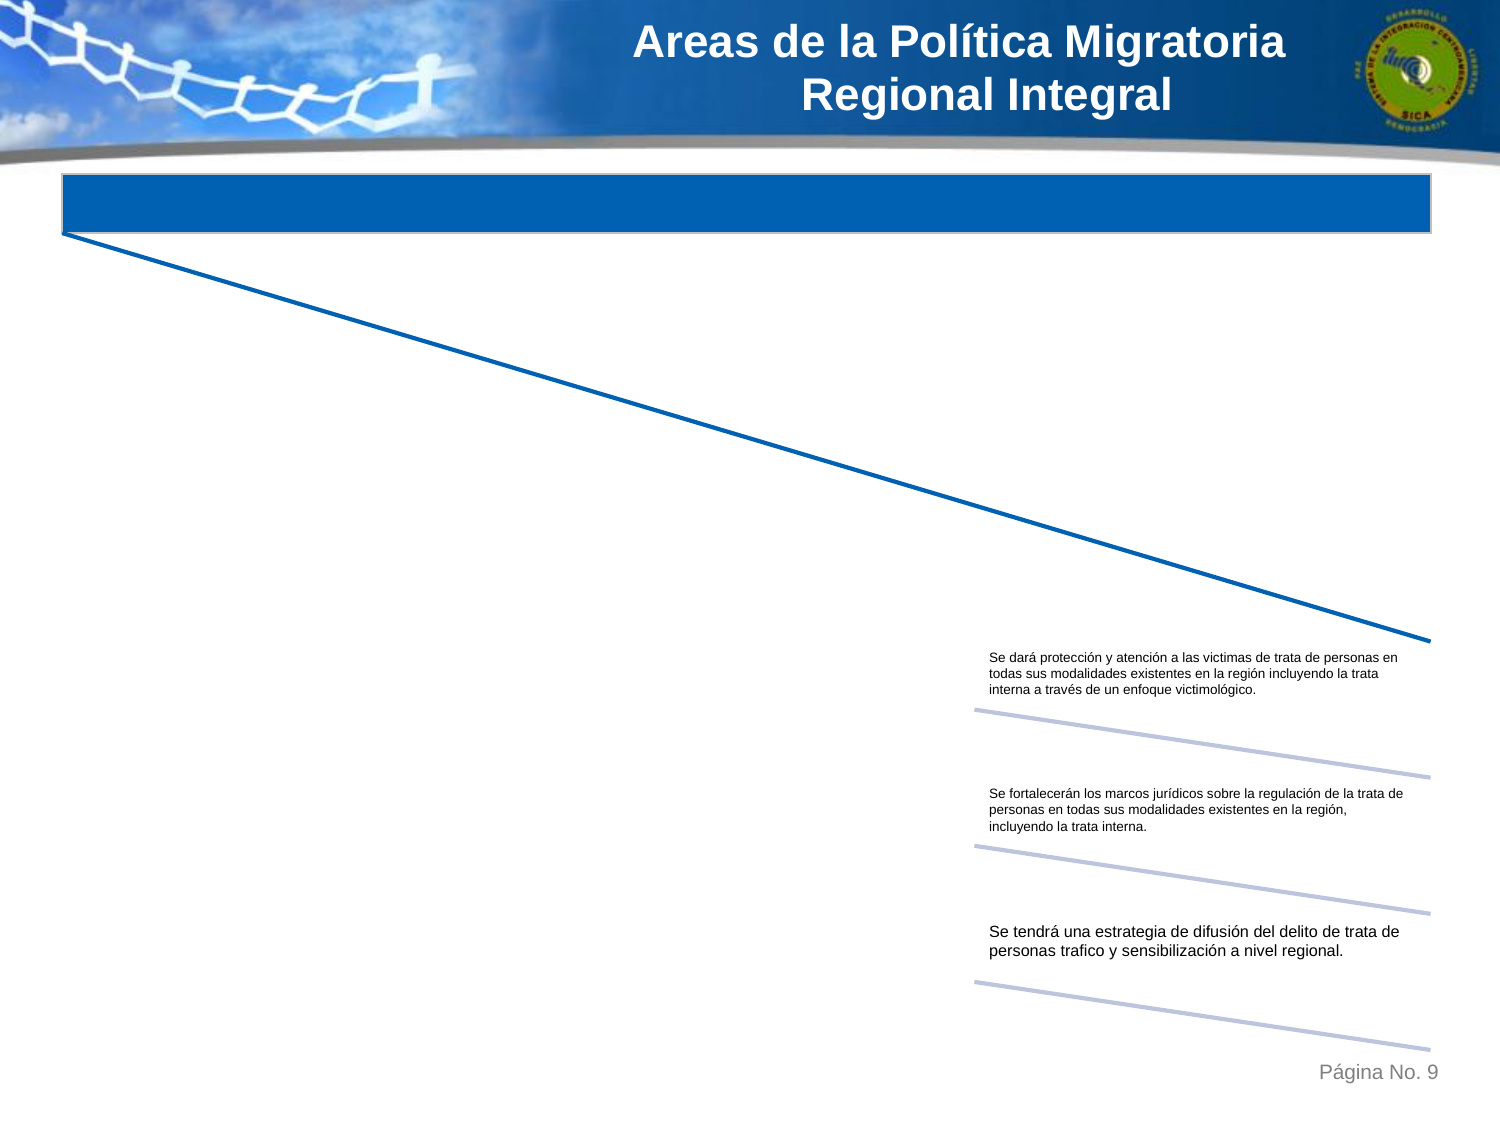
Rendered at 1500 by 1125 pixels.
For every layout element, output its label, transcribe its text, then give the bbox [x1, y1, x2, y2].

picture [0, 0, 1500, 1125]
title Areas de la Política Migratoria Regional Integral [488, 18, 1431, 118]
text_box Página No. 9 [1233, 1051, 1454, 1092]
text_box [61, 232, 1431, 1051]
text_box [62, 173, 1431, 232]
